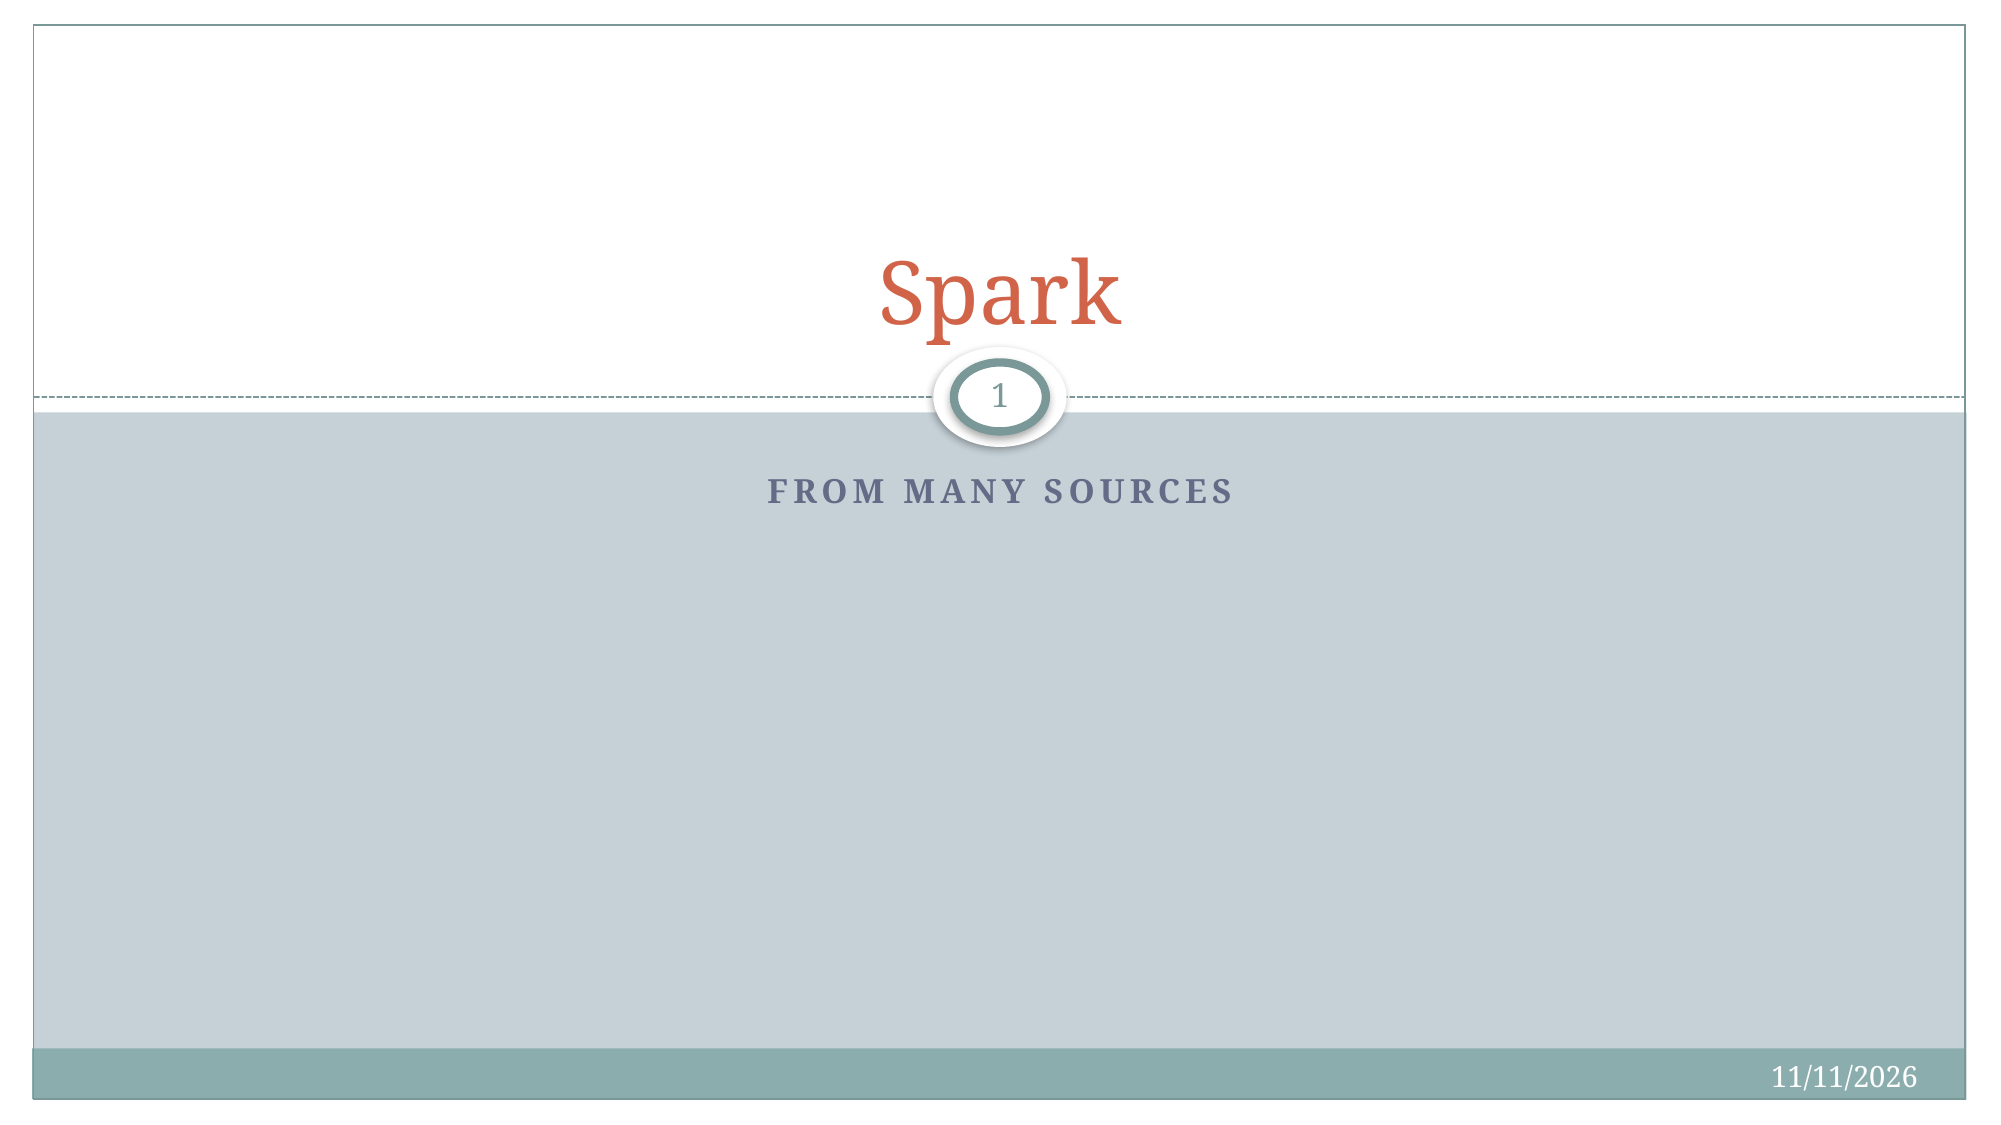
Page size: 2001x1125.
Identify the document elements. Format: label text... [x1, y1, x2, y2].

slide_number 1 [950, 360, 1050, 434]
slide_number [1266, 1050, 1933, 1111]
subtitle From many sources [300, 462, 1700, 750]
title Spark [150, 62, 1850, 350]
